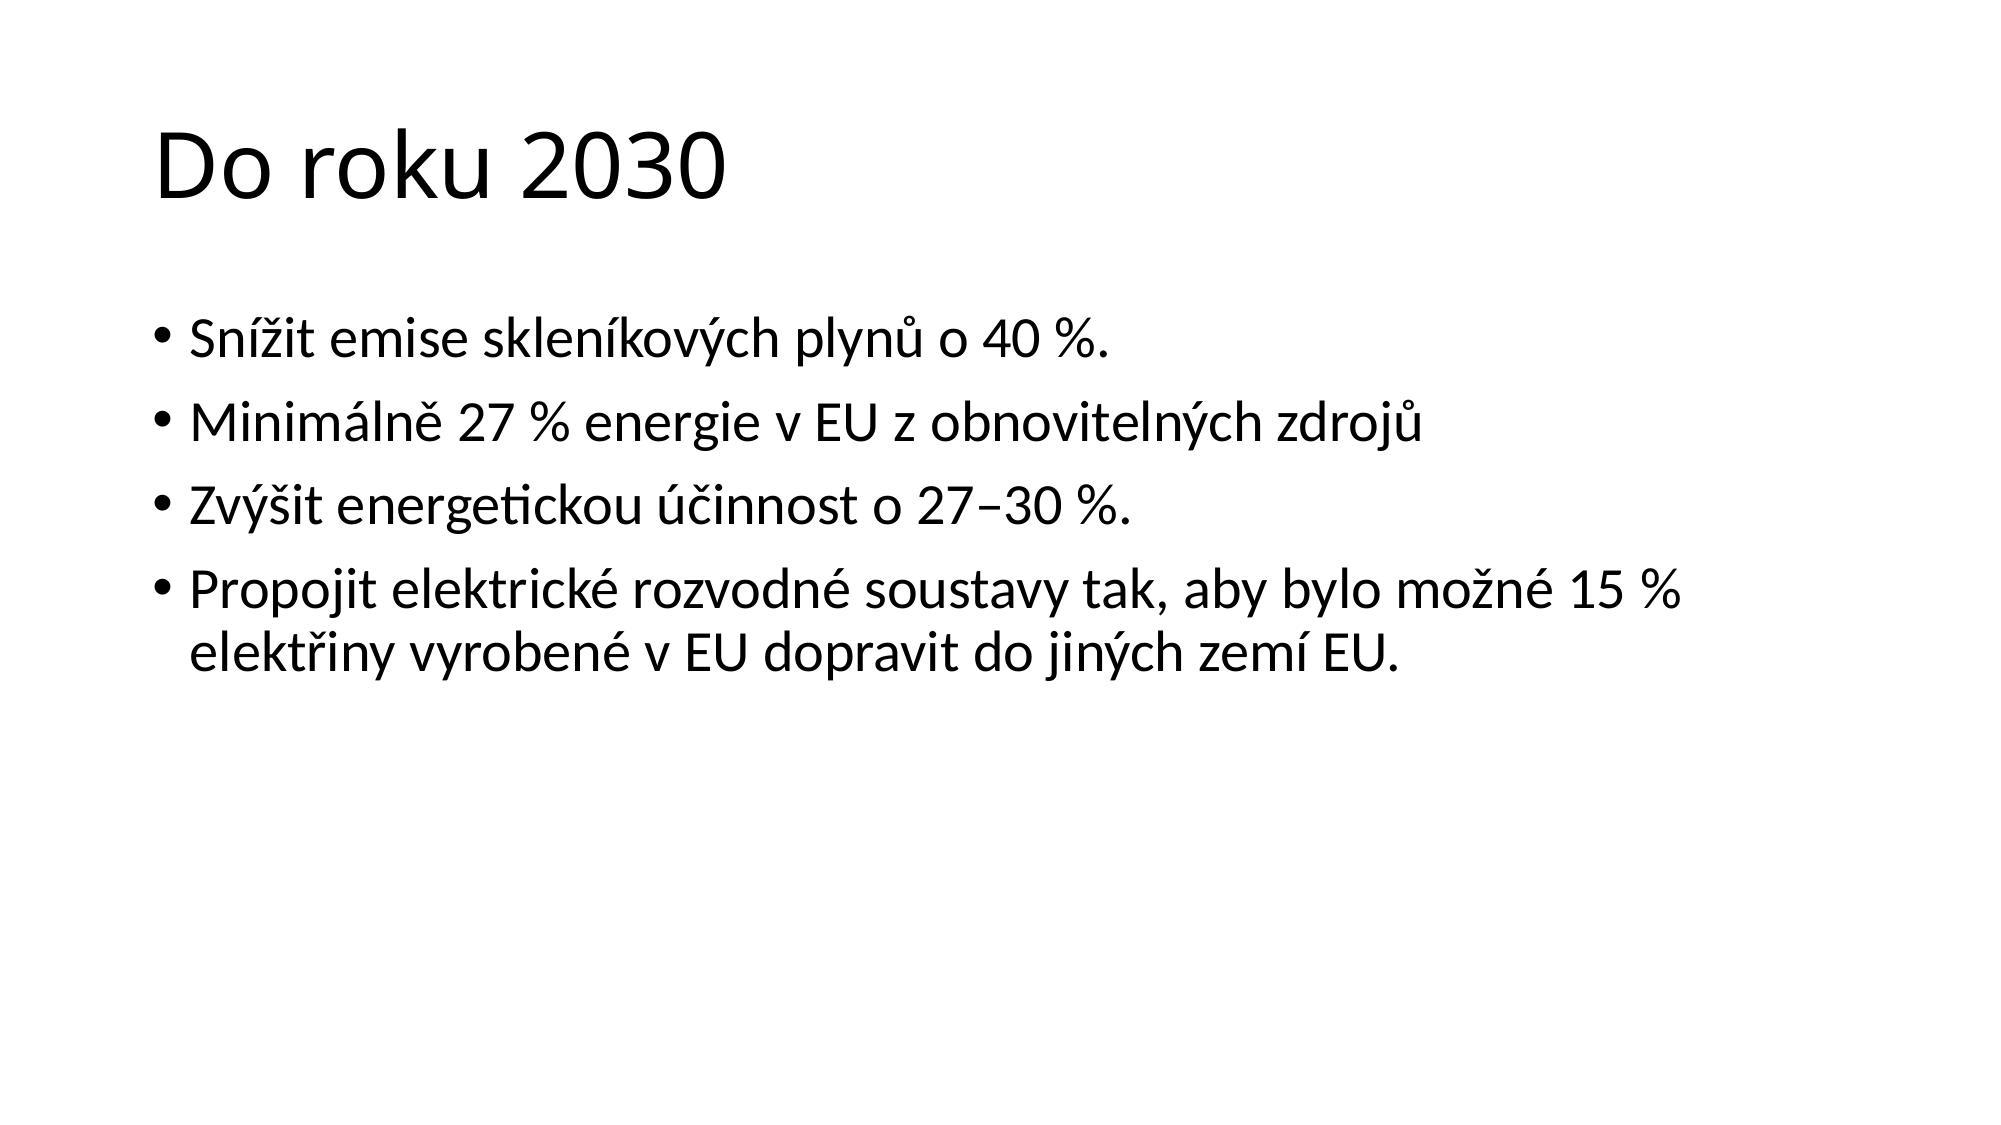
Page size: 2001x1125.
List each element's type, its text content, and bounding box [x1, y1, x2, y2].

list Snížit emise skleníkových plynů o 40 %. Minimálně 27 % energie v EU z obnovitelných zdrojů Zvýšit energetickou účinnost o 27–30 %. Propojit elektrické rozvodné soustavy tak, aby bylo možné 15 % elektřiny vyrobené v EU dopravit do jiných zemí EU. [137, 299, 1863, 1014]
title Do roku 2030 [137, 59, 1863, 278]
